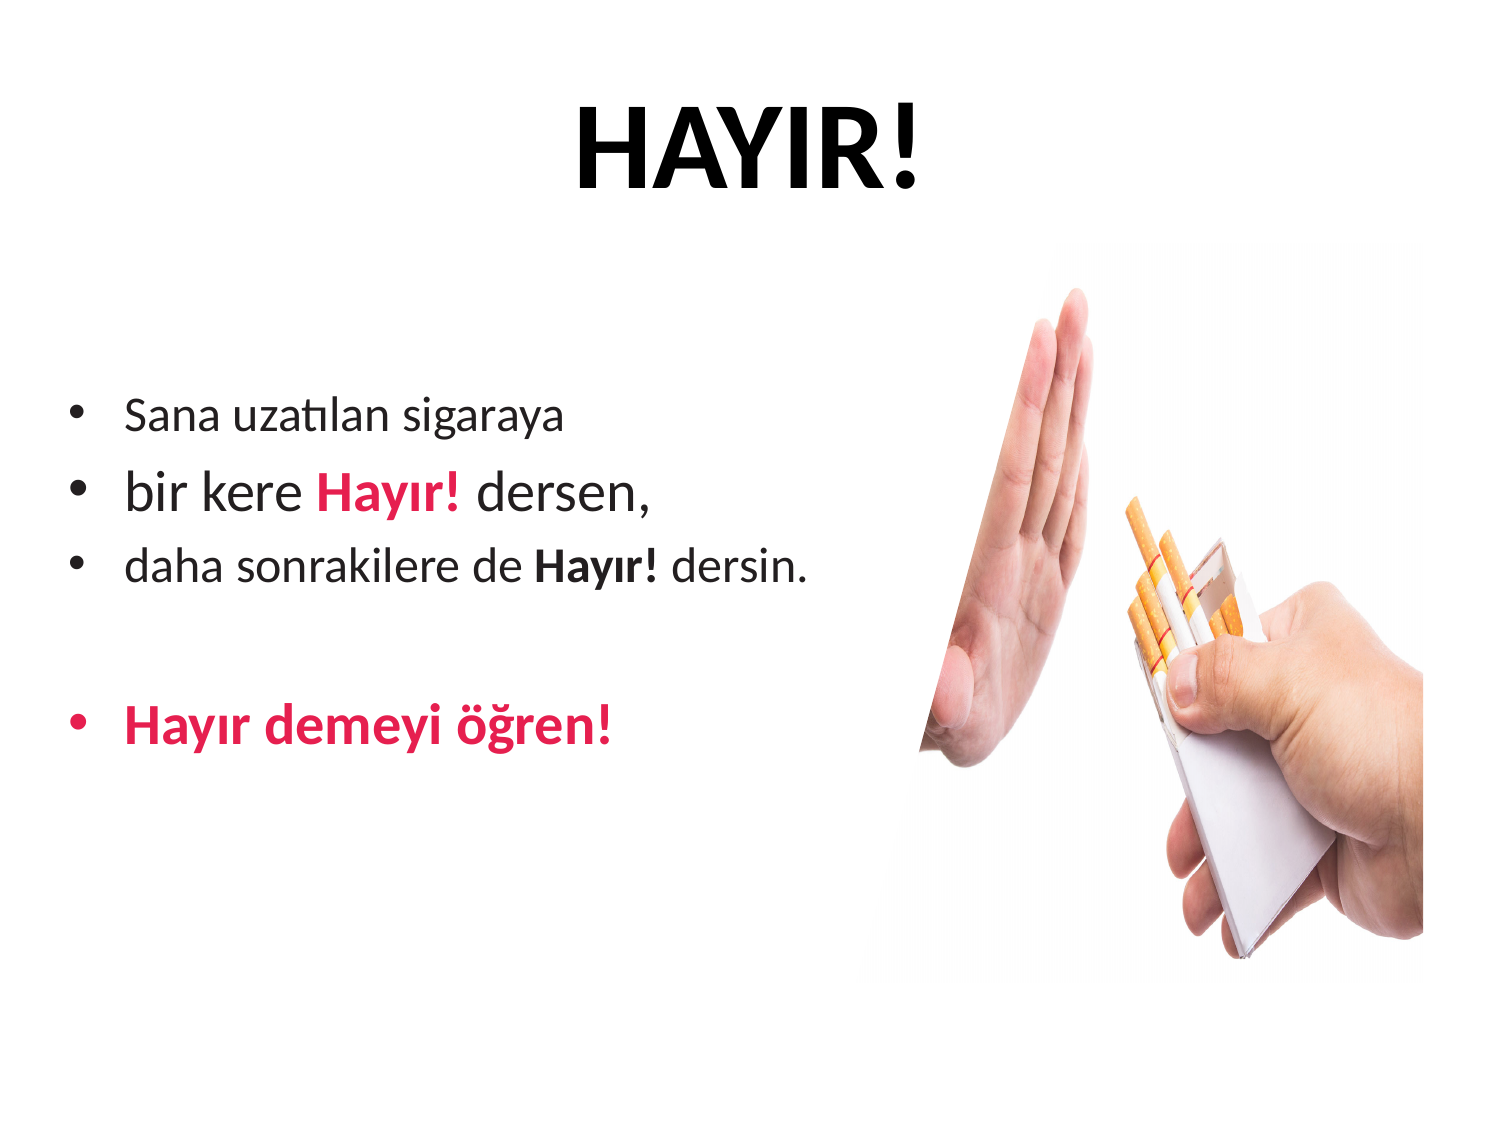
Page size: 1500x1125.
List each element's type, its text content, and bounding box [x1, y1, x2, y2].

list Sana uzatılan sigaraya bir kere Hayır! dersen, daha sonrakilere de Hayır! dersin. Hayır demeyi öğren! [53, 373, 941, 1027]
text_box [854, 241, 1426, 985]
title HAYIR! [75, 37, 1425, 241]
